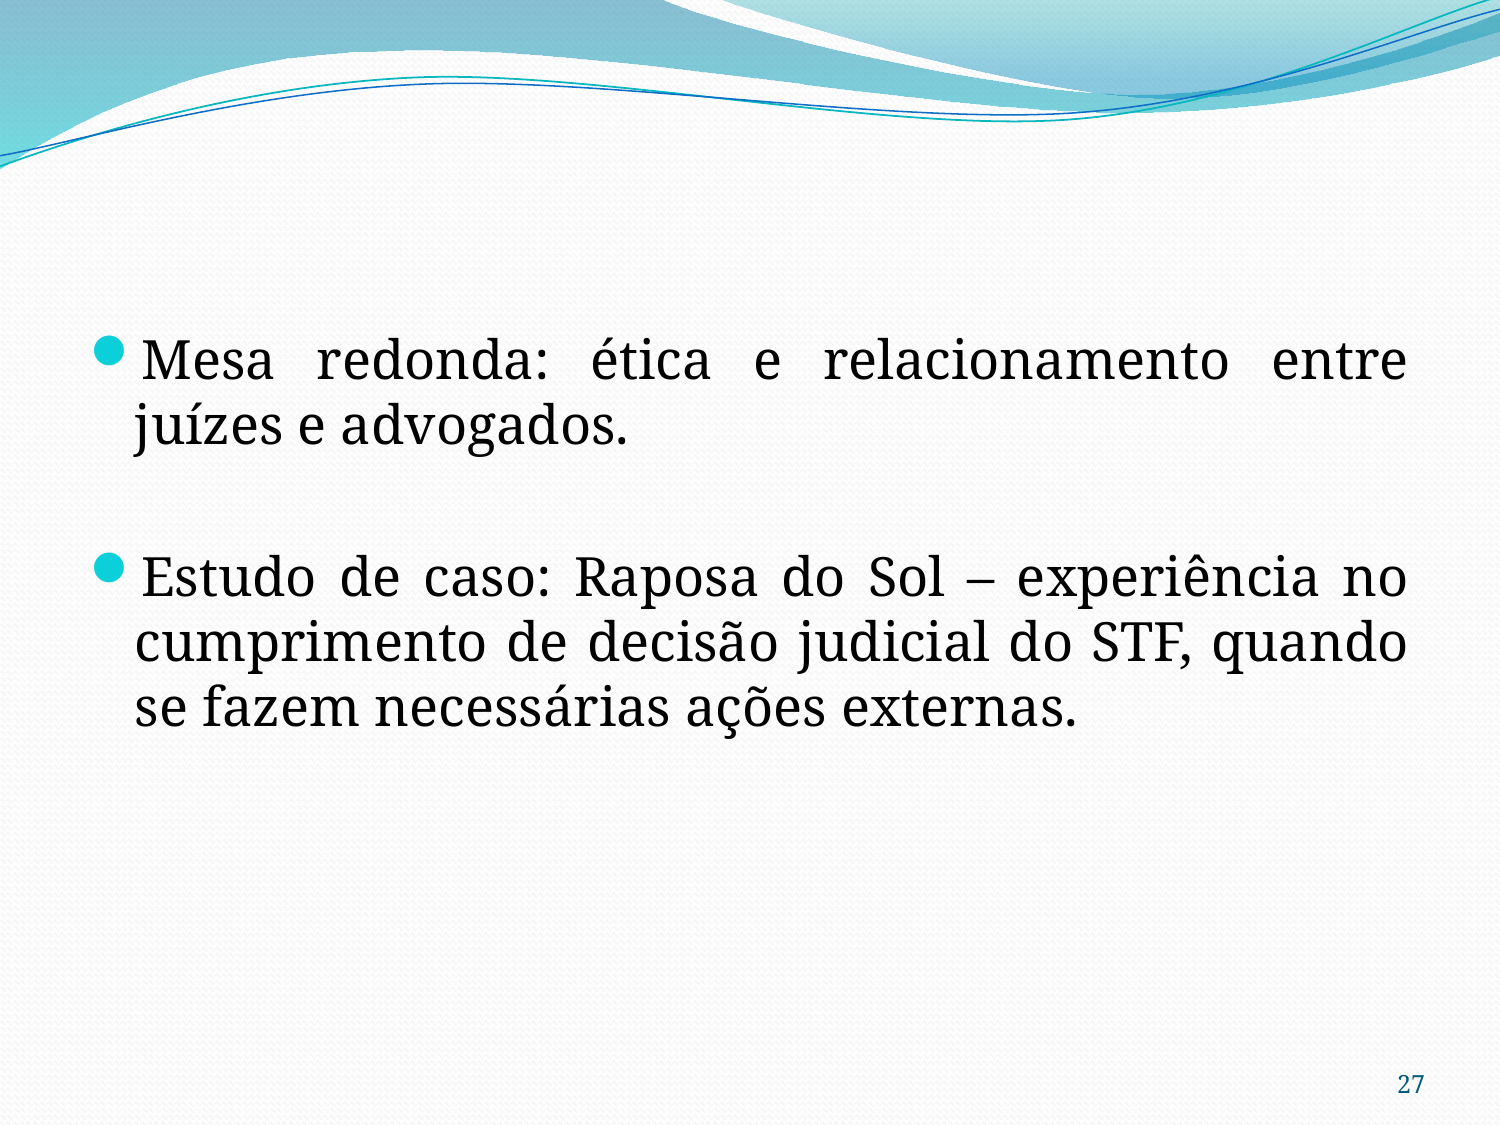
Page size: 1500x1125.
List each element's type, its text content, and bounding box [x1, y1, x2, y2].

slide_number 27 [1299, 1042, 1425, 1103]
list Mesa redonda: ética e relacionamento entre juízes e advogados. Estudo de caso: Raposa do Sol – experiência no cumprimento de decisão judicial do STF, quando se fazem necessárias ações externas. [75, 317, 1425, 1038]
